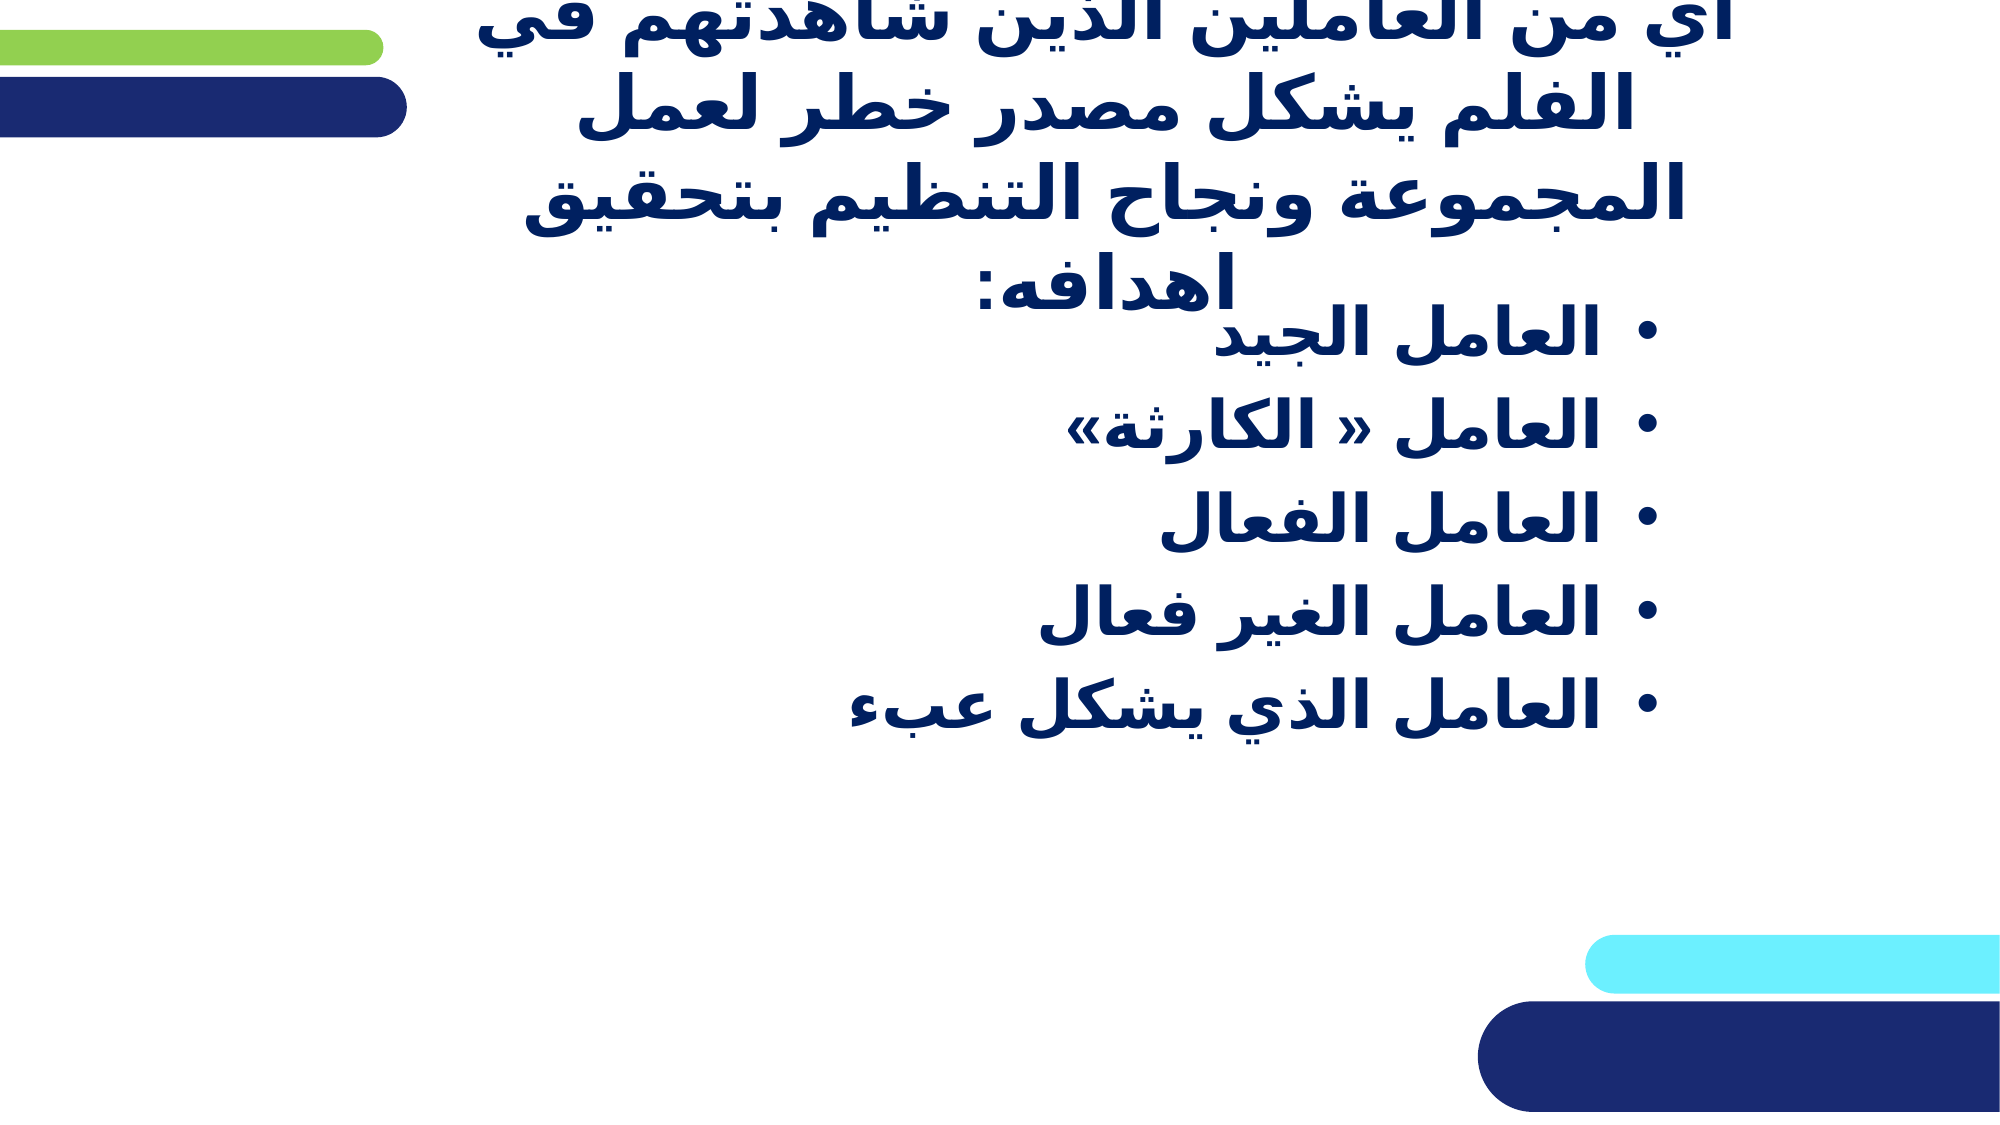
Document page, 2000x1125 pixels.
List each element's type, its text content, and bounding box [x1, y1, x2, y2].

title اي من العاملين الذين شاهدتهم في الفلم يشكل مصدر خطر لعمل المجموعة ونجاح التنظيم بتحقيق اهدافه: [431, 58, 1782, 321]
text_box العامل الجيد العامل « الكارثة» العامل الفعال العامل الغير فعال العامل الذي يشكل عبء [324, 281, 1675, 701]
